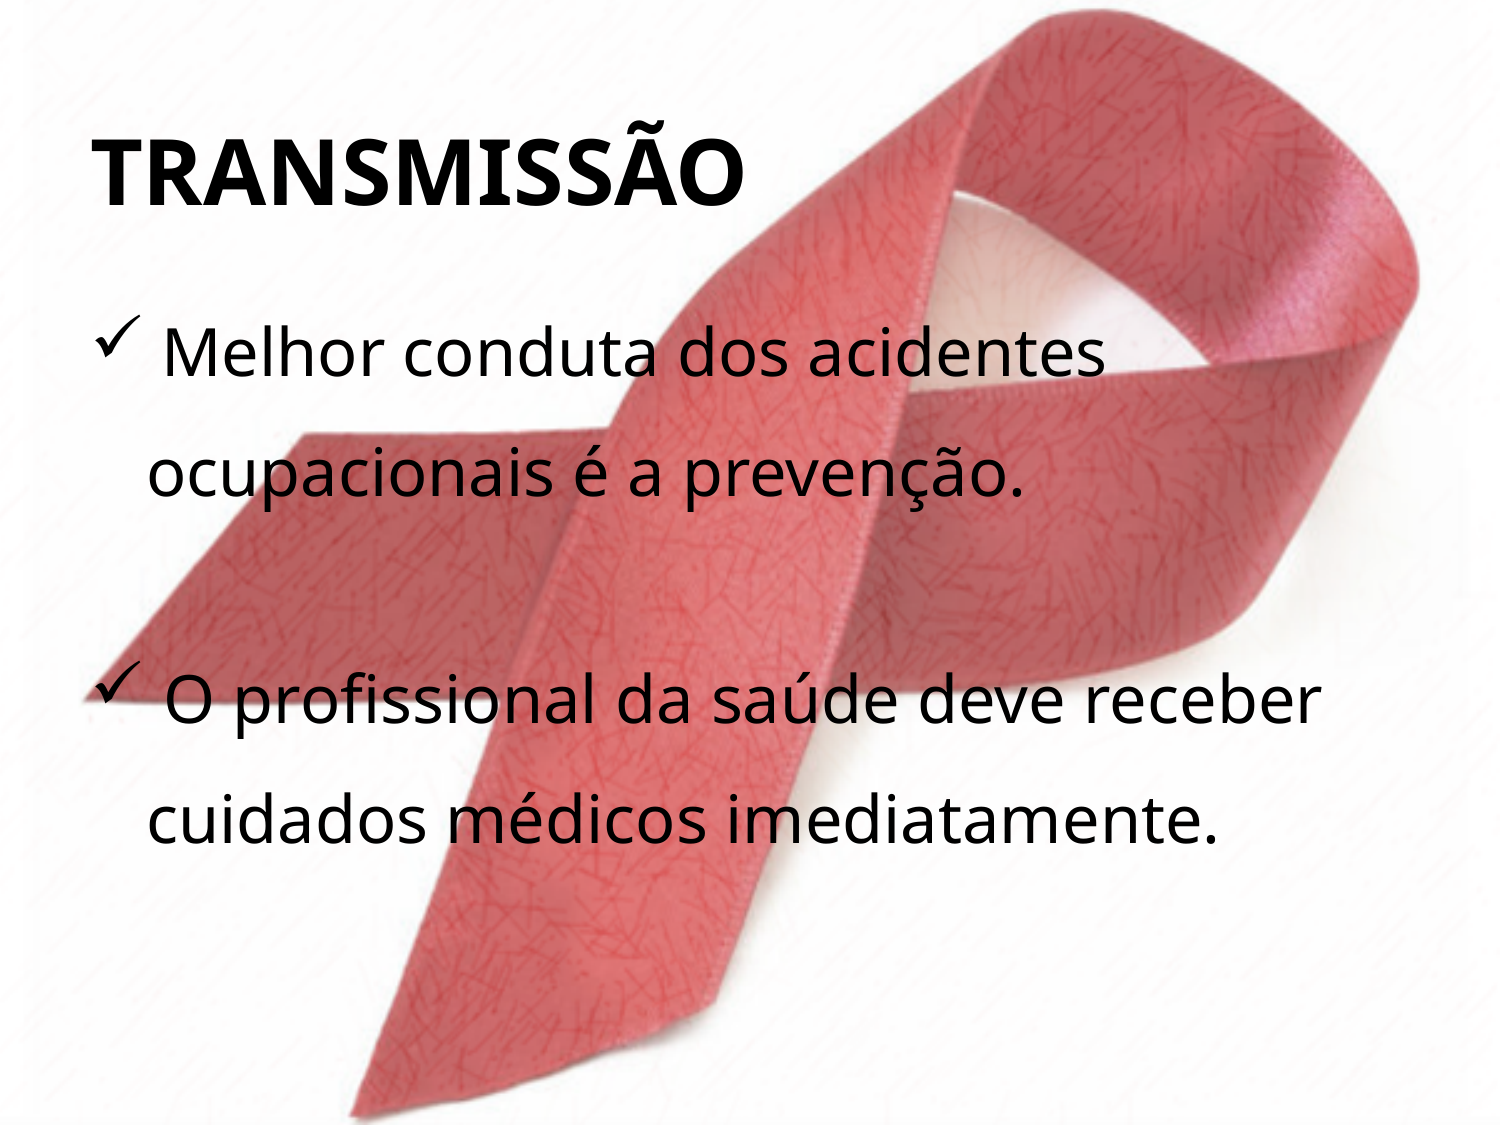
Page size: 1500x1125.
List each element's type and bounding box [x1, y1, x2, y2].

list [0, 0, 1500, 1125]
